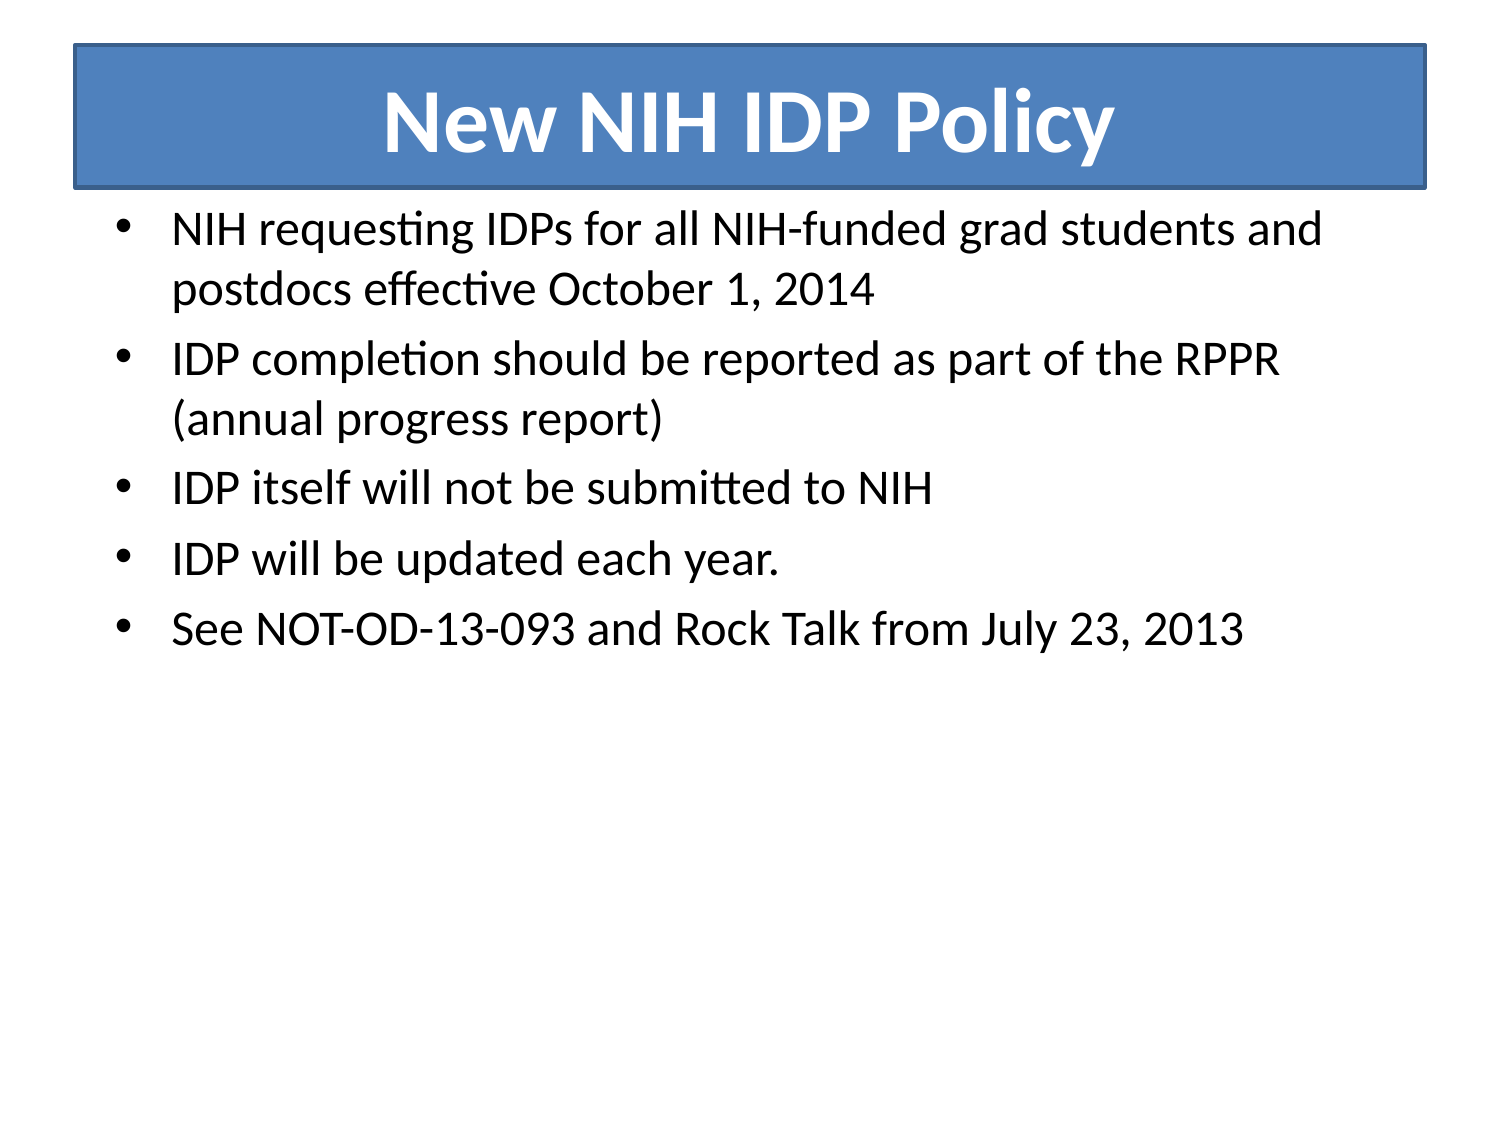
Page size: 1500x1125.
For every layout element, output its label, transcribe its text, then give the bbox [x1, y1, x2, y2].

list NIH requesting IDPs for all NIH-funded grad students and postdocs effective October 1, 2014 IDP completion should be reported as part of the RPPR (annual progress report) IDP itself will not be submitted to NIH IDP will be updated each year. See NOT-OD-13-093 and Rock Talk from July 23, 2013 [99, 187, 1388, 1025]
title New NIH IDP Policy [73, 43, 1427, 190]
